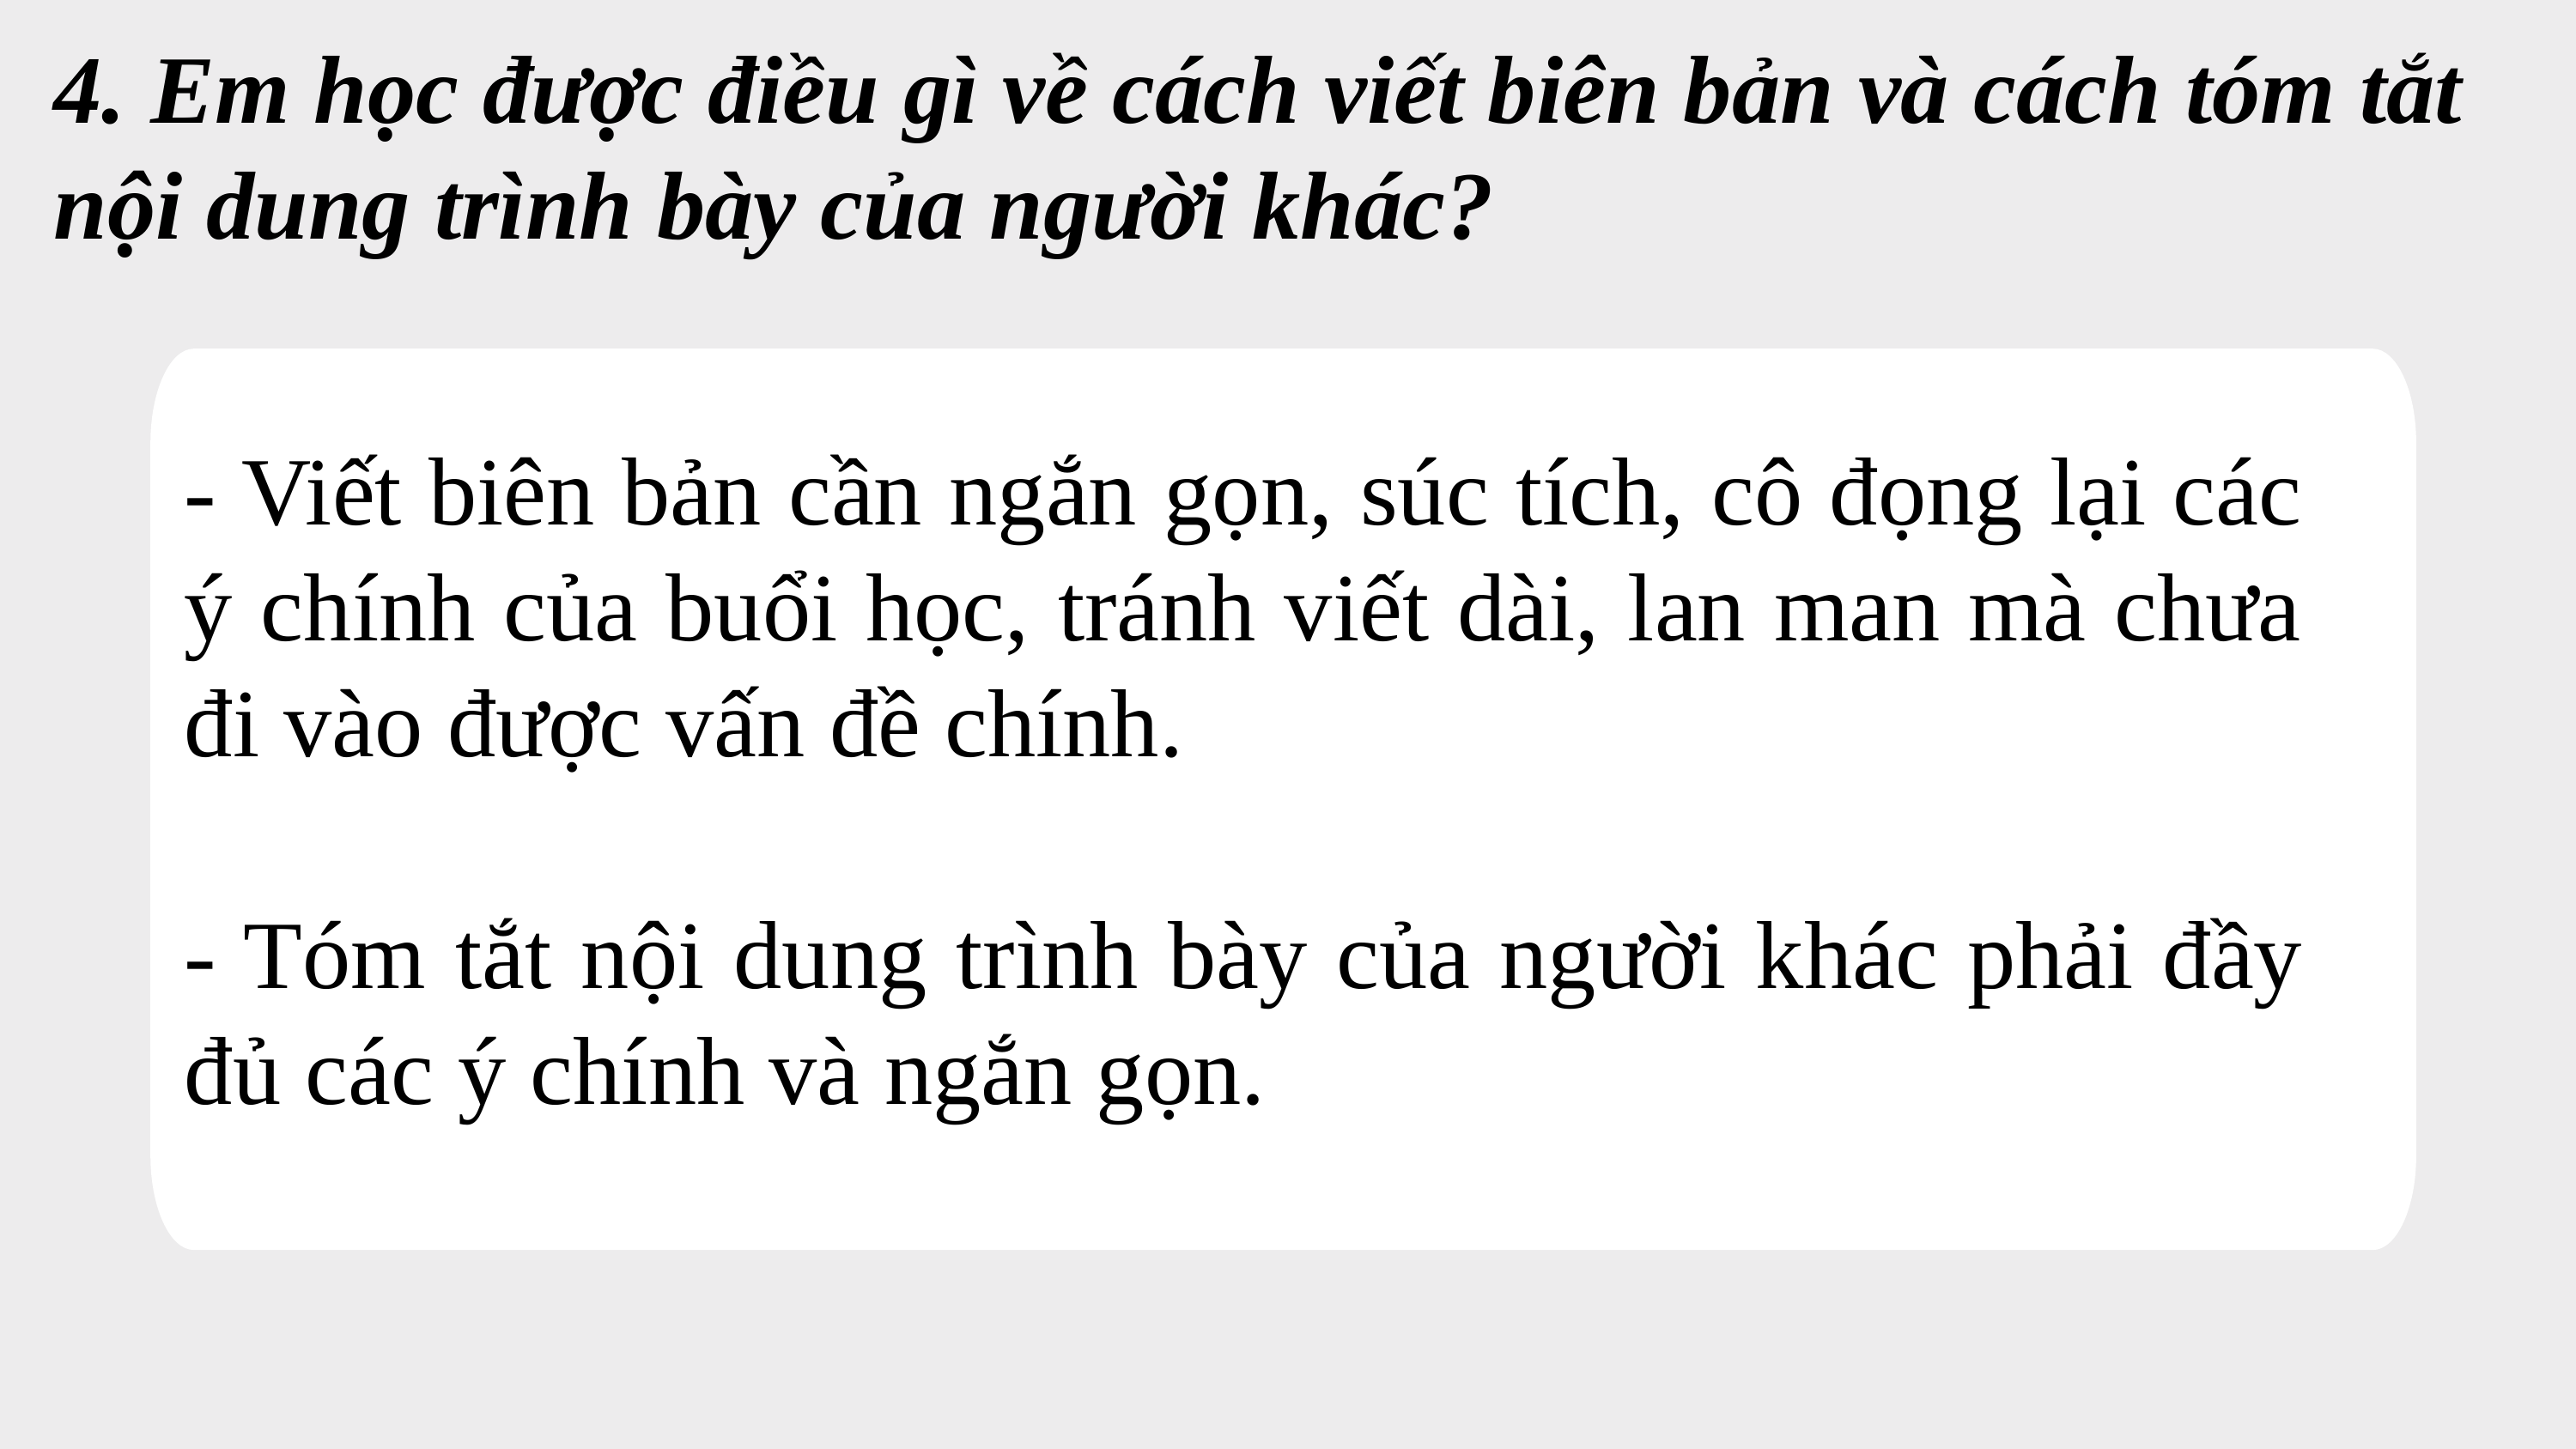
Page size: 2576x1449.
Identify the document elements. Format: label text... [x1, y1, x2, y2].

text_box 4. Em học được điều gì về cách viết biên bản và cách tóm tắt nội dung trình bày của người khác? [53, 27, 2512, 259]
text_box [149, 348, 2417, 1251]
